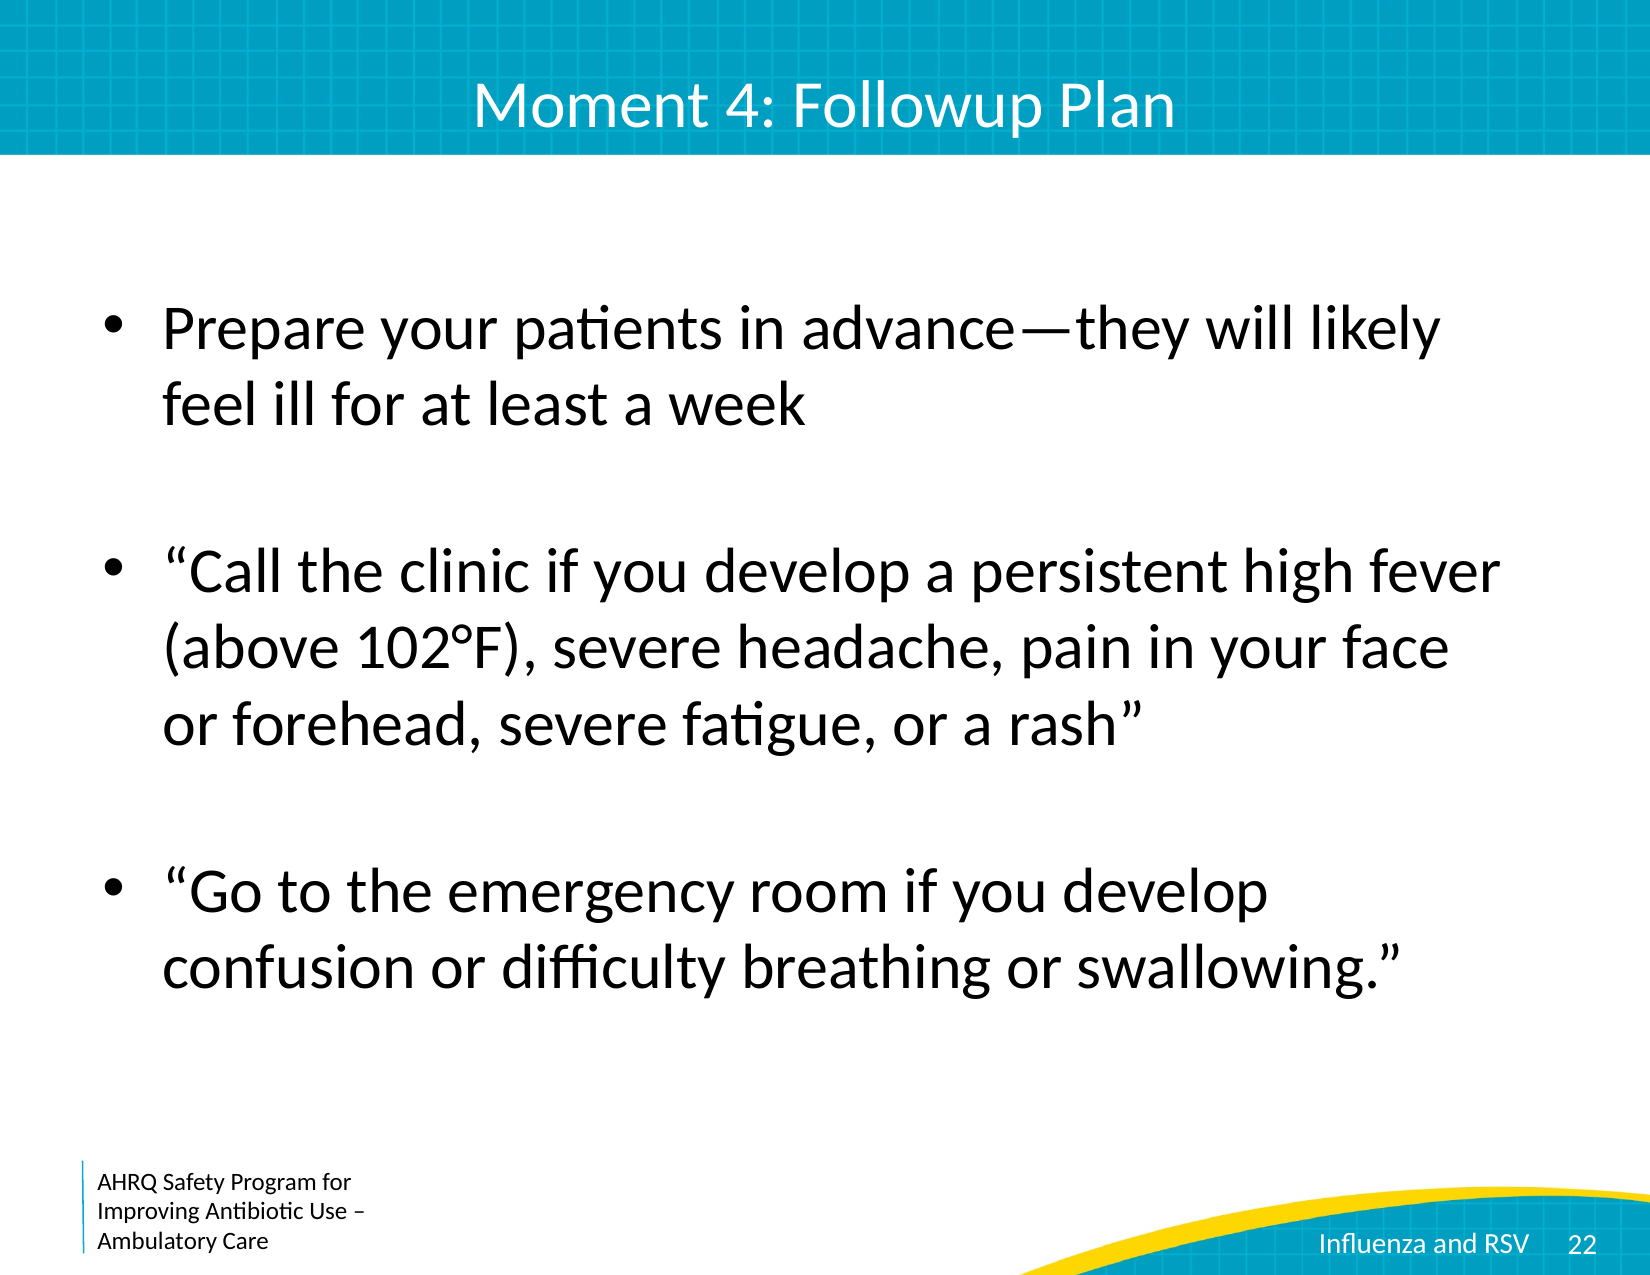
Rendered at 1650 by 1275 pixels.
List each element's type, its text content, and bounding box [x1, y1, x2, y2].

slide_number 22 [1533, 1208, 1614, 1275]
text_box Prepare your patients in advance—​they will likely feel ill for at least a week “Call the clinic if you develop a persistent high fever (above 102°F), severe headache, pain in your face or forehead, severe fatigue, or a rash” “Go to the emergency room if you develop confusion or difficulty breathing or swallowing.” [85, 276, 1538, 1015]
picture [0, 0, 1650, 1275]
title Moment 4: Followup Plan [82, 51, 1568, 150]
